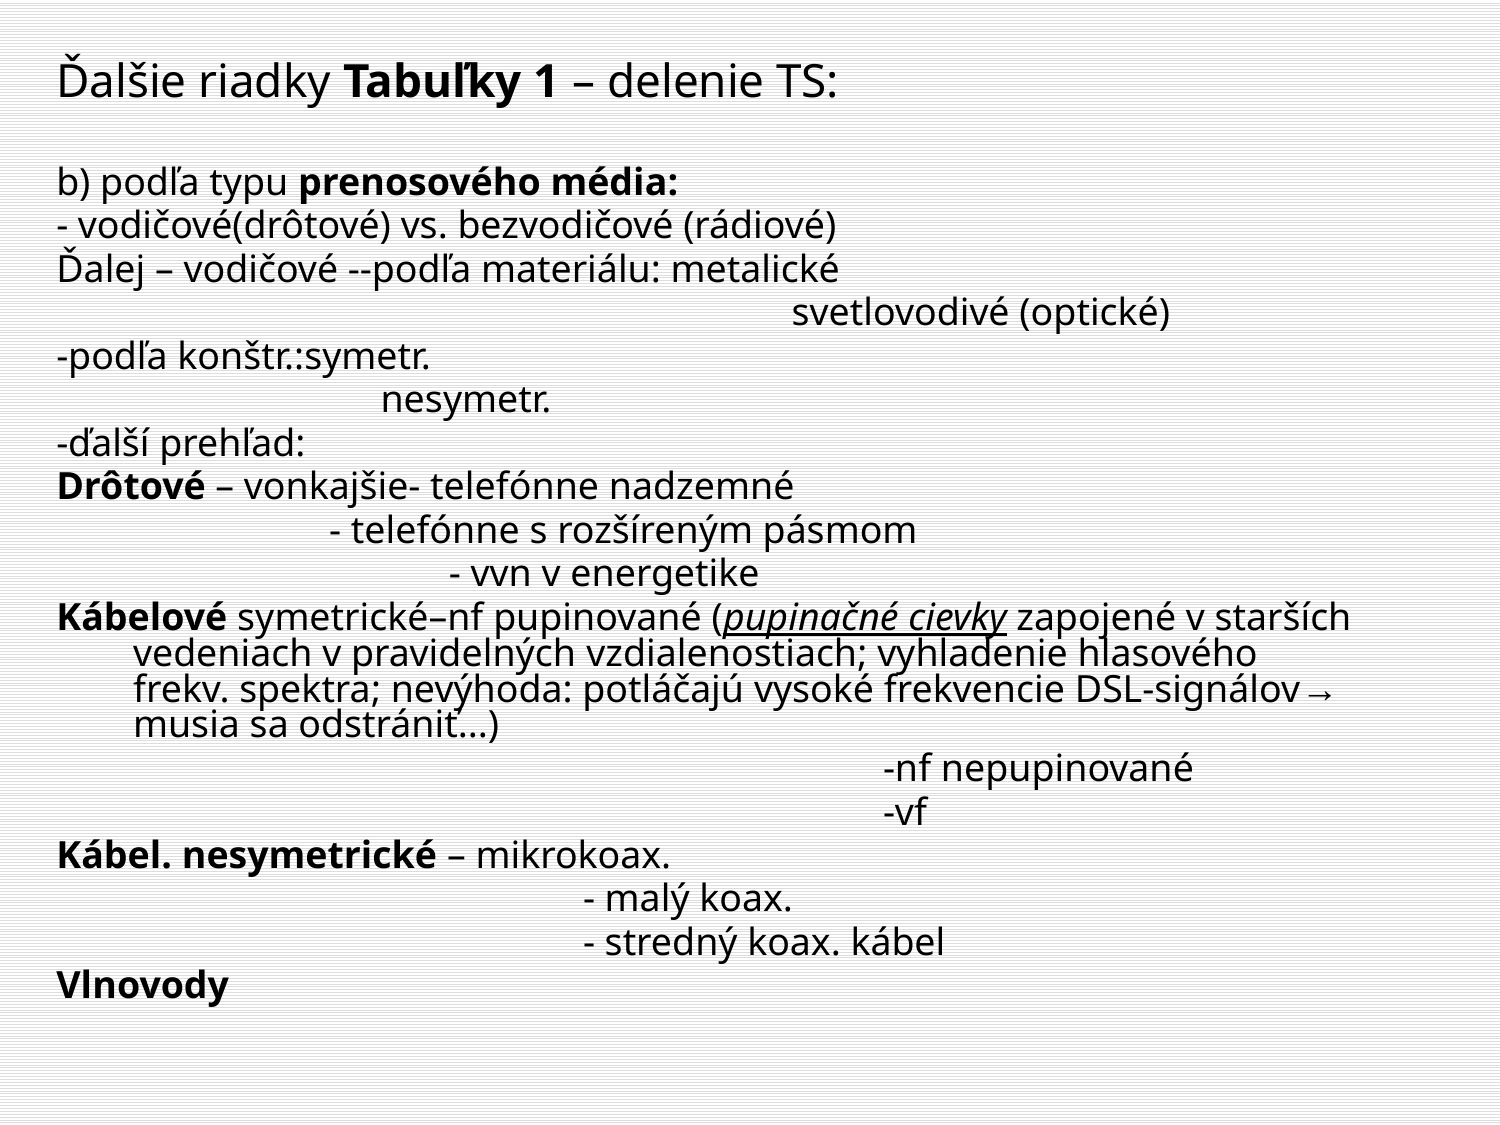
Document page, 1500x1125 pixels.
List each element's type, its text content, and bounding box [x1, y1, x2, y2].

list Ďalšie riadky Tabuľky 1 – delenie TS: b) podľa typu prenosového média: - vodičové(drôtové) vs. bezvodičové (rádiové) Ďalej – vodičové --podľa materiálu: metalické svetlovodivé (optické) -podľa konštr.:symetr. nesymetr. -ďalší prehľad: Drôtové – vonkajšie- telefónne nadzemné - telefónne s rozšíreným pásmom - vvn v energetike Kábelové symetrické–nf pupinované (pupinačné cievky zapojené v starších vedeniach v pravidelných vzdialenostiach; vyhladenie hlasového frekv. spektra; nevýhoda: potláčajú vysoké frekvencie DSL-signálov→ musia sa odstrániť...) -nf nepupinované -vf Kábel. nesymetrické – mikrokoax. - malý koax. - stredný koax. kábel Vlnovody [41, 54, 1376, 1059]
